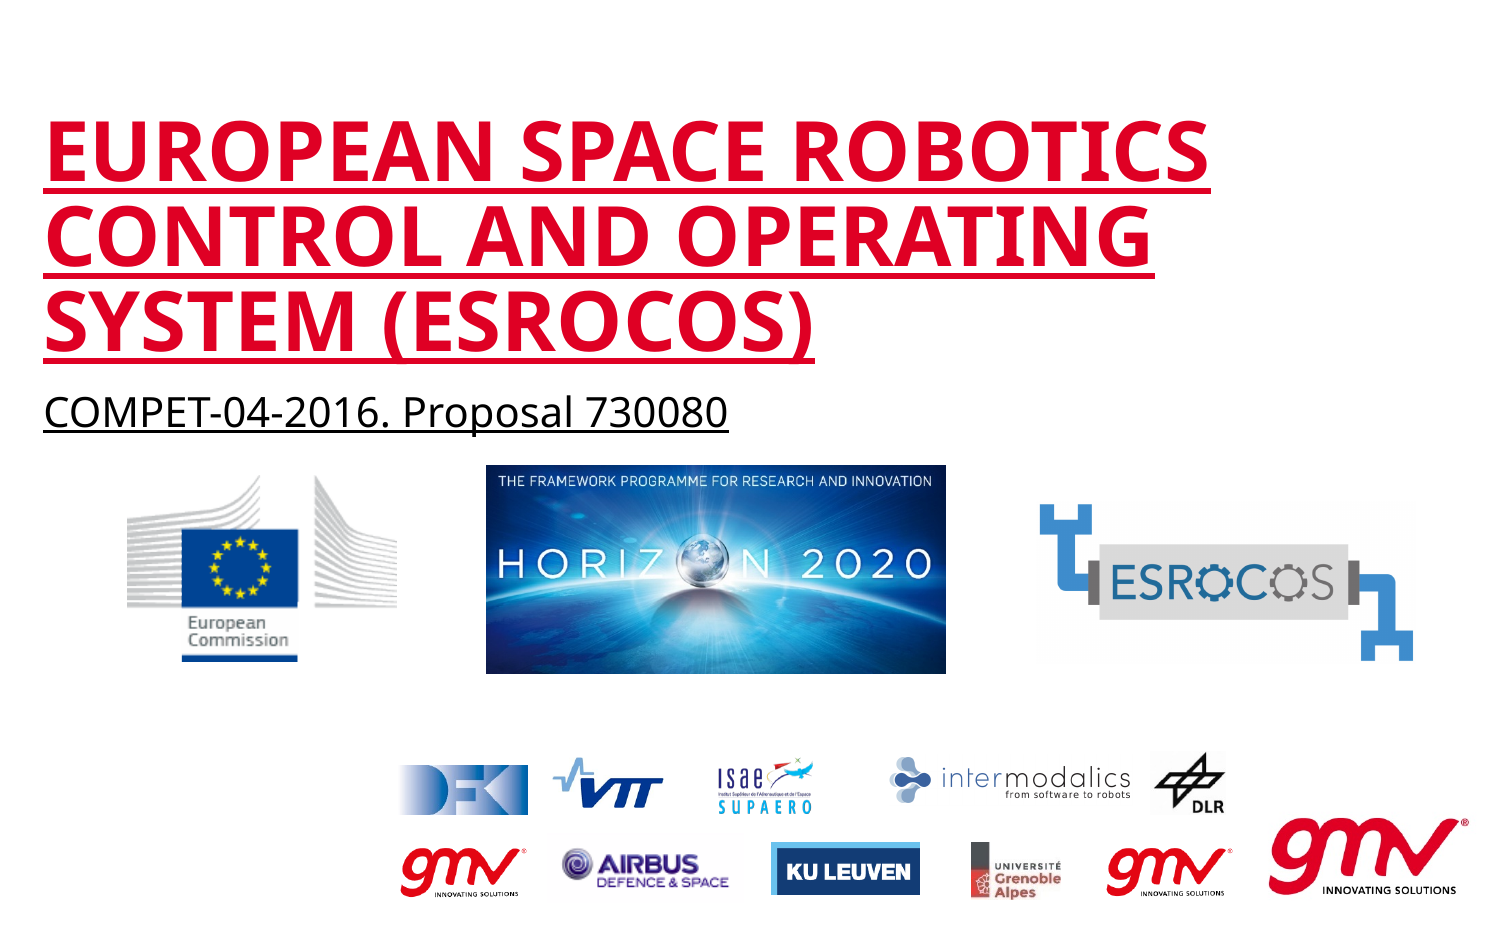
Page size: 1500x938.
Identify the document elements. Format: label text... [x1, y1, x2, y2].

picture [395, 840, 531, 903]
picture [889, 754, 1133, 806]
picture [546, 833, 745, 903]
picture [771, 842, 920, 896]
picture [546, 750, 669, 815]
picture [1150, 751, 1227, 815]
picture [715, 751, 816, 819]
picture [971, 841, 1061, 900]
picture [127, 475, 397, 662]
picture [1035, 501, 1416, 665]
text_box COMPET-04-2016. Proposal 730080 [43, 380, 1445, 469]
text_box EUROPEAN SPACE ROBOTICS CONTROL AND OPERATING SYSTEM (ESROCOS) [43, 113, 1448, 405]
picture [1101, 779, 1500, 933]
picture [398, 764, 528, 815]
picture [485, 464, 946, 674]
